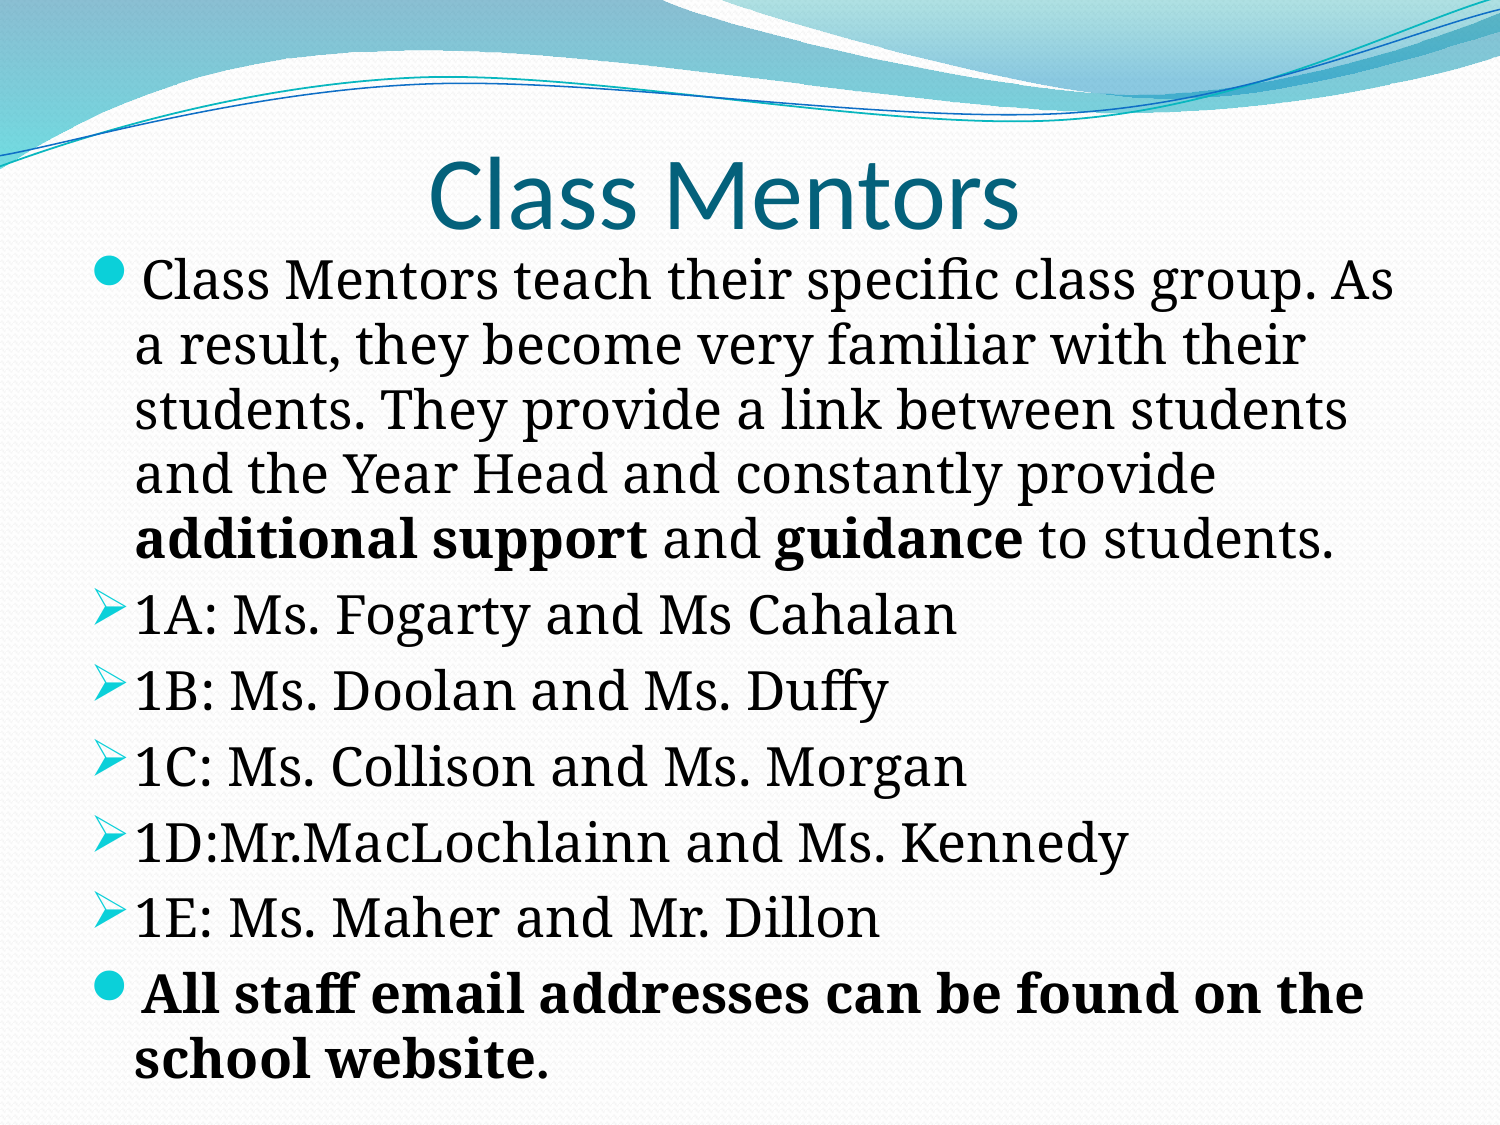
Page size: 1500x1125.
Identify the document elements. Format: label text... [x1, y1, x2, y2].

title Class Mentors [50, 62, 1400, 250]
list Class Mentors teach their specific class group. As a result, they become very familiar with their students. They provide a link between students and the Year Head and constantly provide additional support and guidance to students. 1A: Ms. Fogarty and Ms Cahalan 1B: Ms. Doolan and Ms. Duffy 1C: Ms. Collison and Ms. Morgan 1D:Mr.MacLochlainn and Ms. Kennedy 1E: Ms. Maher and Mr. Dillon All staff email addresses can be found on the school website. [75, 237, 1425, 958]
